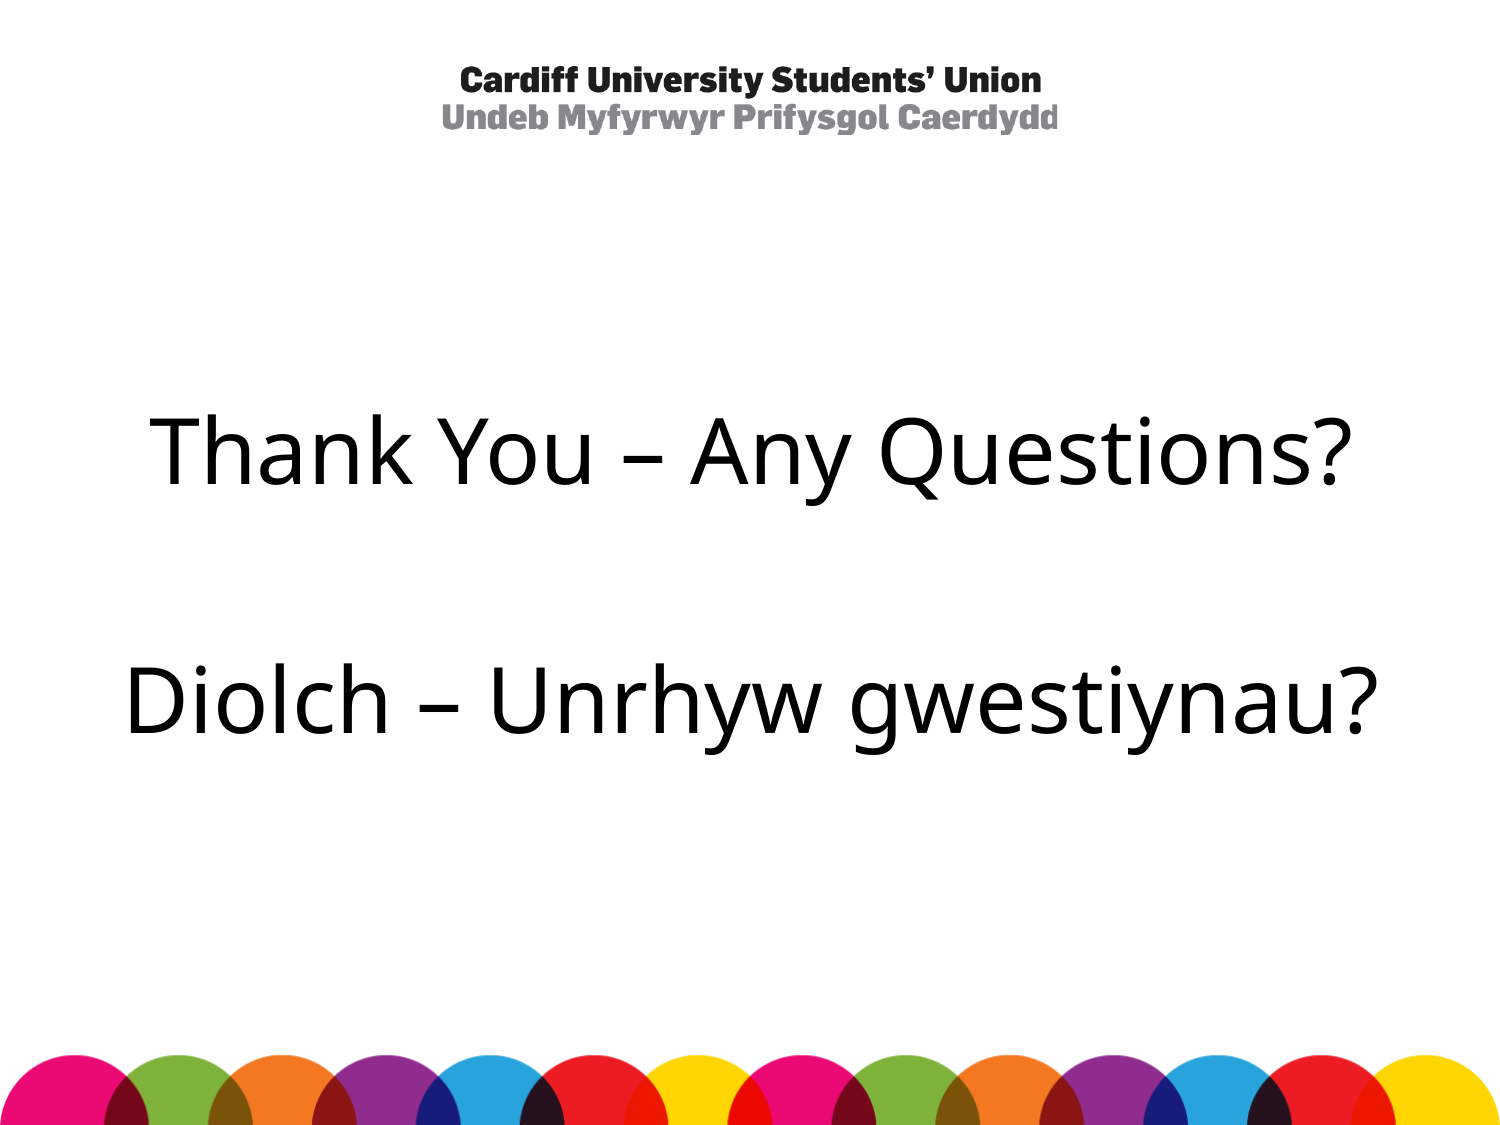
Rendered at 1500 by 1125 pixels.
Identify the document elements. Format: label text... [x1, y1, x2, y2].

picture [0, 1021, 1500, 1125]
title Diolch – Unrhyw gwestiynau? [76, 634, 1427, 823]
list Thank You – Any Questions? [76, 385, 1427, 536]
